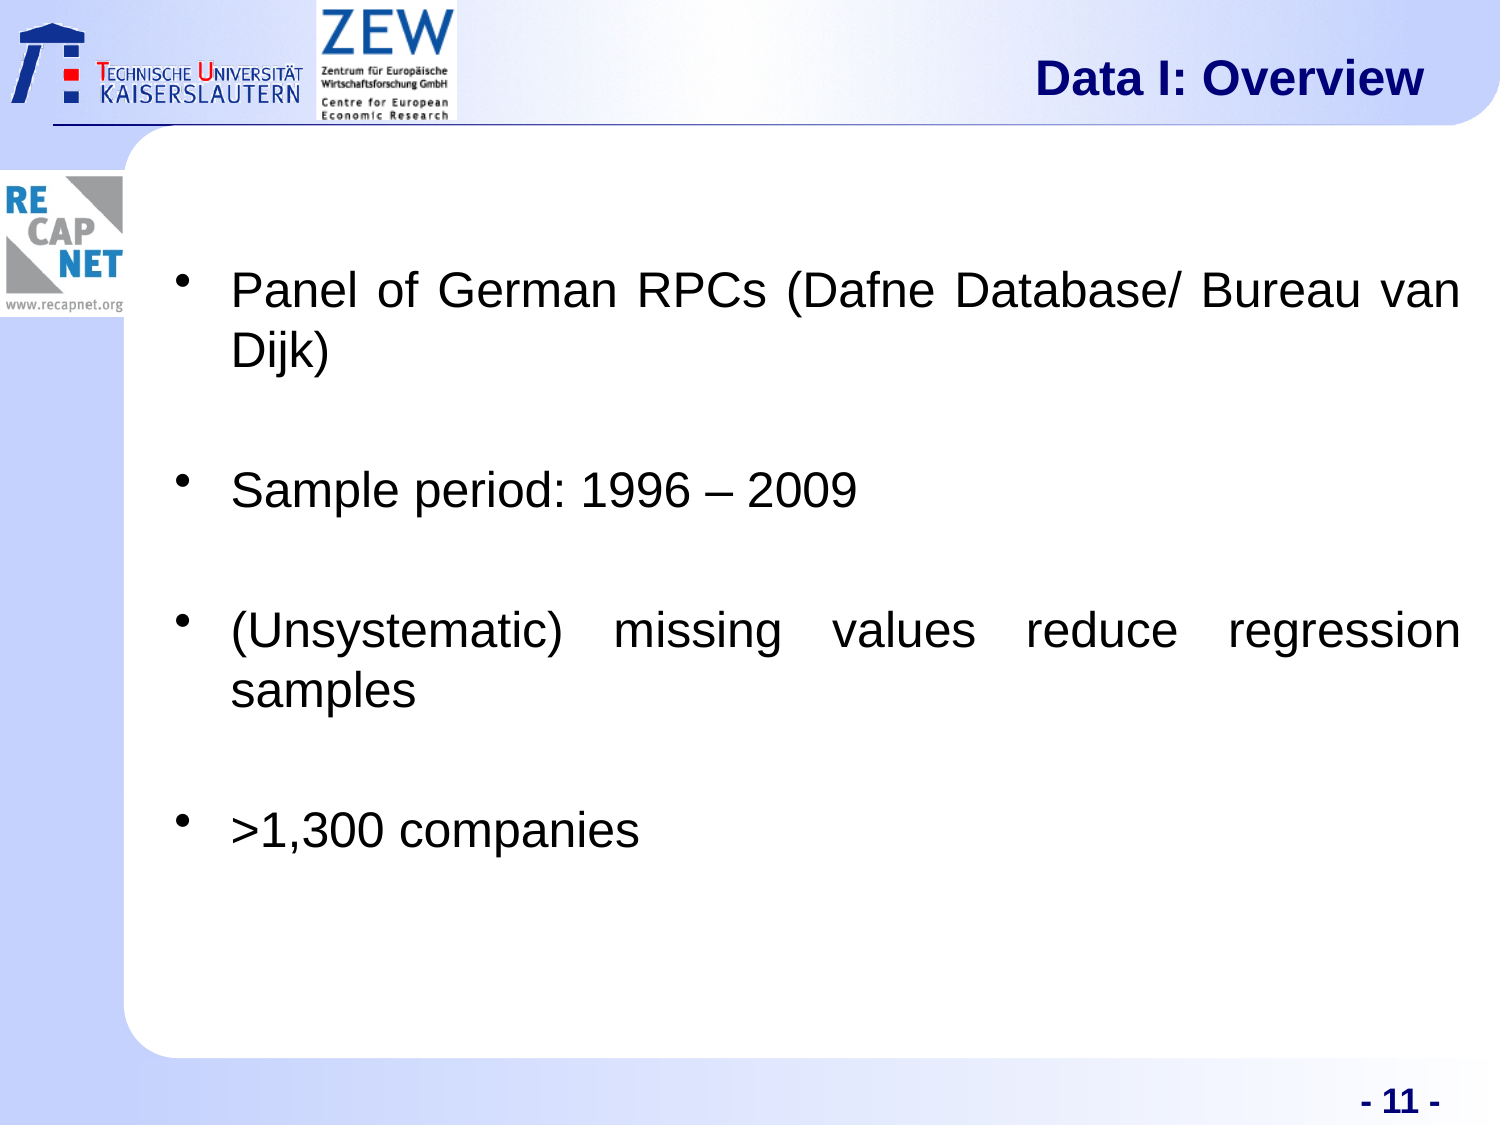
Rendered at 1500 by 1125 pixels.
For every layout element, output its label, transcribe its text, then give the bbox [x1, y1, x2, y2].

list Panel of German RPCs (Dafne Database/ Bureau van Dijk) Sample period: 1996 – 2009 (Unsystematic) missing values reduce regression samples >1,300 companies [159, 160, 1477, 1024]
title Data I: Overview [348, 11, 1441, 114]
picture [0, 170, 129, 317]
picture [11, 0, 1500, 126]
